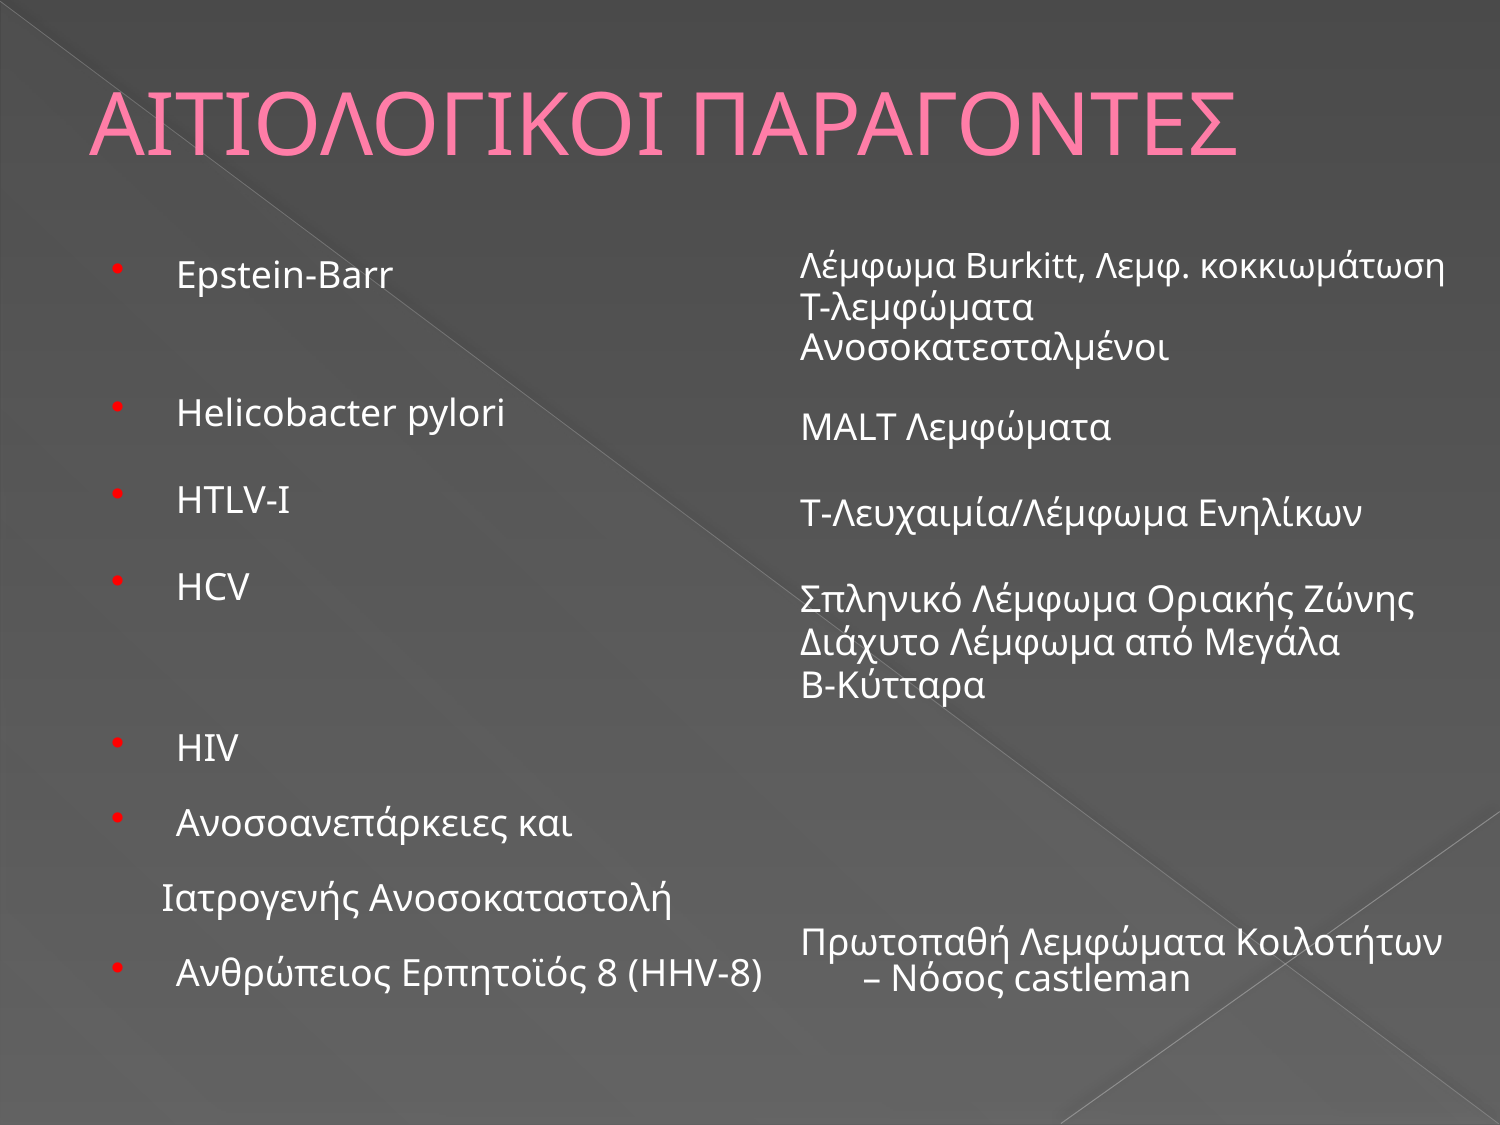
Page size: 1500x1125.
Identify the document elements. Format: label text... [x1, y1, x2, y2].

text_box [824, 312, 1095, 378]
list Λέμφωμα Burkitt, Λεμφ. κοκκιωμάτωση T-λεμφώματα Ανοσοκατεσταλμένοι MALT Λεμφώματα Τ-Λευχαιμία/Λέμφωμα Ενηλίκων Σπληνικό Λέμφωμα Οριακής Ζώνης Διάχυτο Λέμφωμα από Μεγάλα Β-Κύτταρα Πρωτοπαθή Λεμφώματα Κοιλοτήτων – Νόσος castleman [774, 243, 1463, 1019]
title ΑΙΤΙΟΛΟΓΙΚΟΙ ΠΑΡΑΓΟΝΤΕΣ [75, 43, 1425, 198]
list Epstein-Barr Helicobacter pylori HTLV-I HCV HIV Ανοσοανεπάρκειες και Ιατρογενής Ανοσοκαταστολή Ανθρώπειος Ερπητοϊός 8 (HHV-8) [87, 252, 790, 1032]
